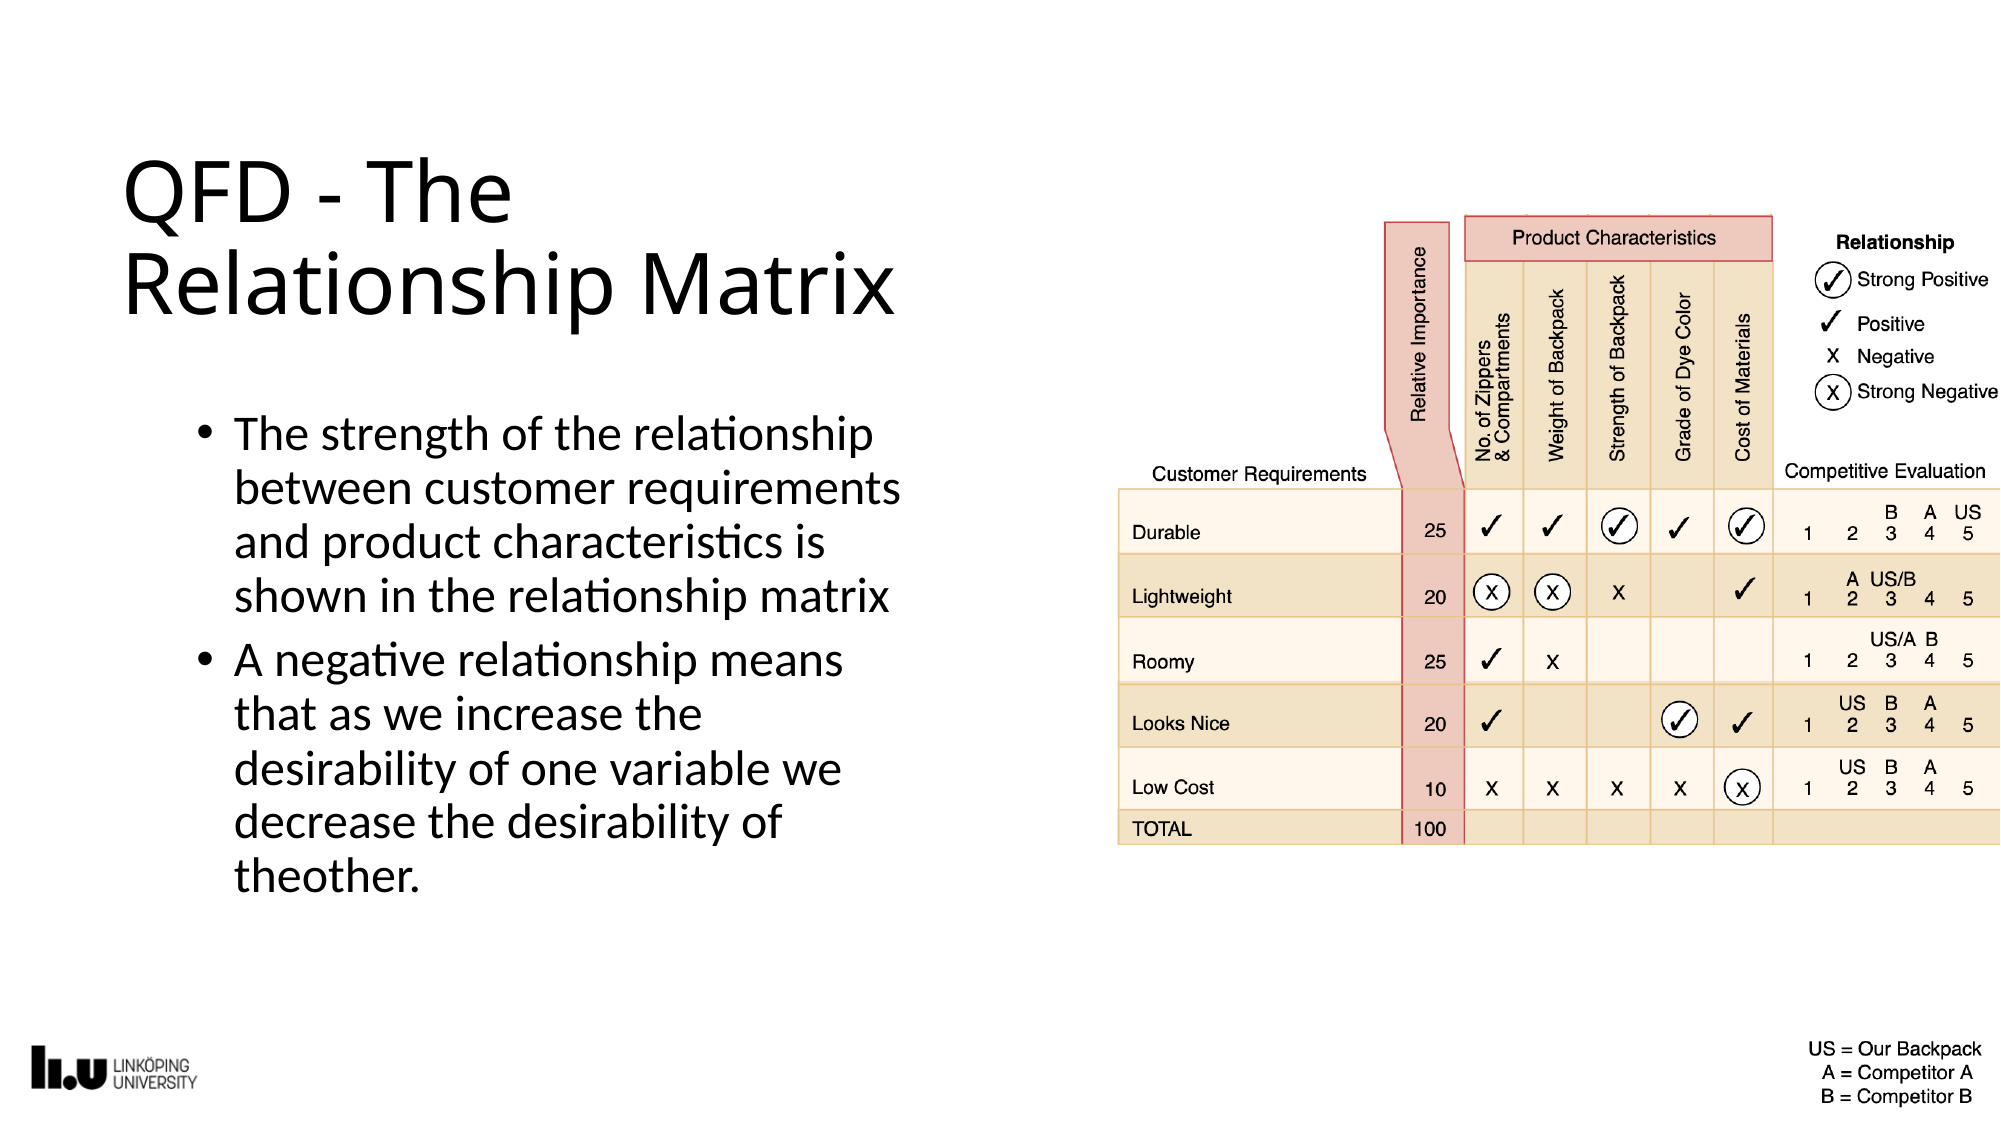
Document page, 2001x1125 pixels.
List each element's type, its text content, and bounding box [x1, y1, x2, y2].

list The strength of the relationship between customer requirements and product characteristics is shown in the relationship matrix A negative relationship means that as we increase the desirability of one variable we decrease the desirability of theother. [106, 399, 948, 1021]
title QFD - The Relationship Matrix [106, 103, 948, 379]
picture [19, 1035, 210, 1107]
picture [1100, 0, 2000, 1125]
